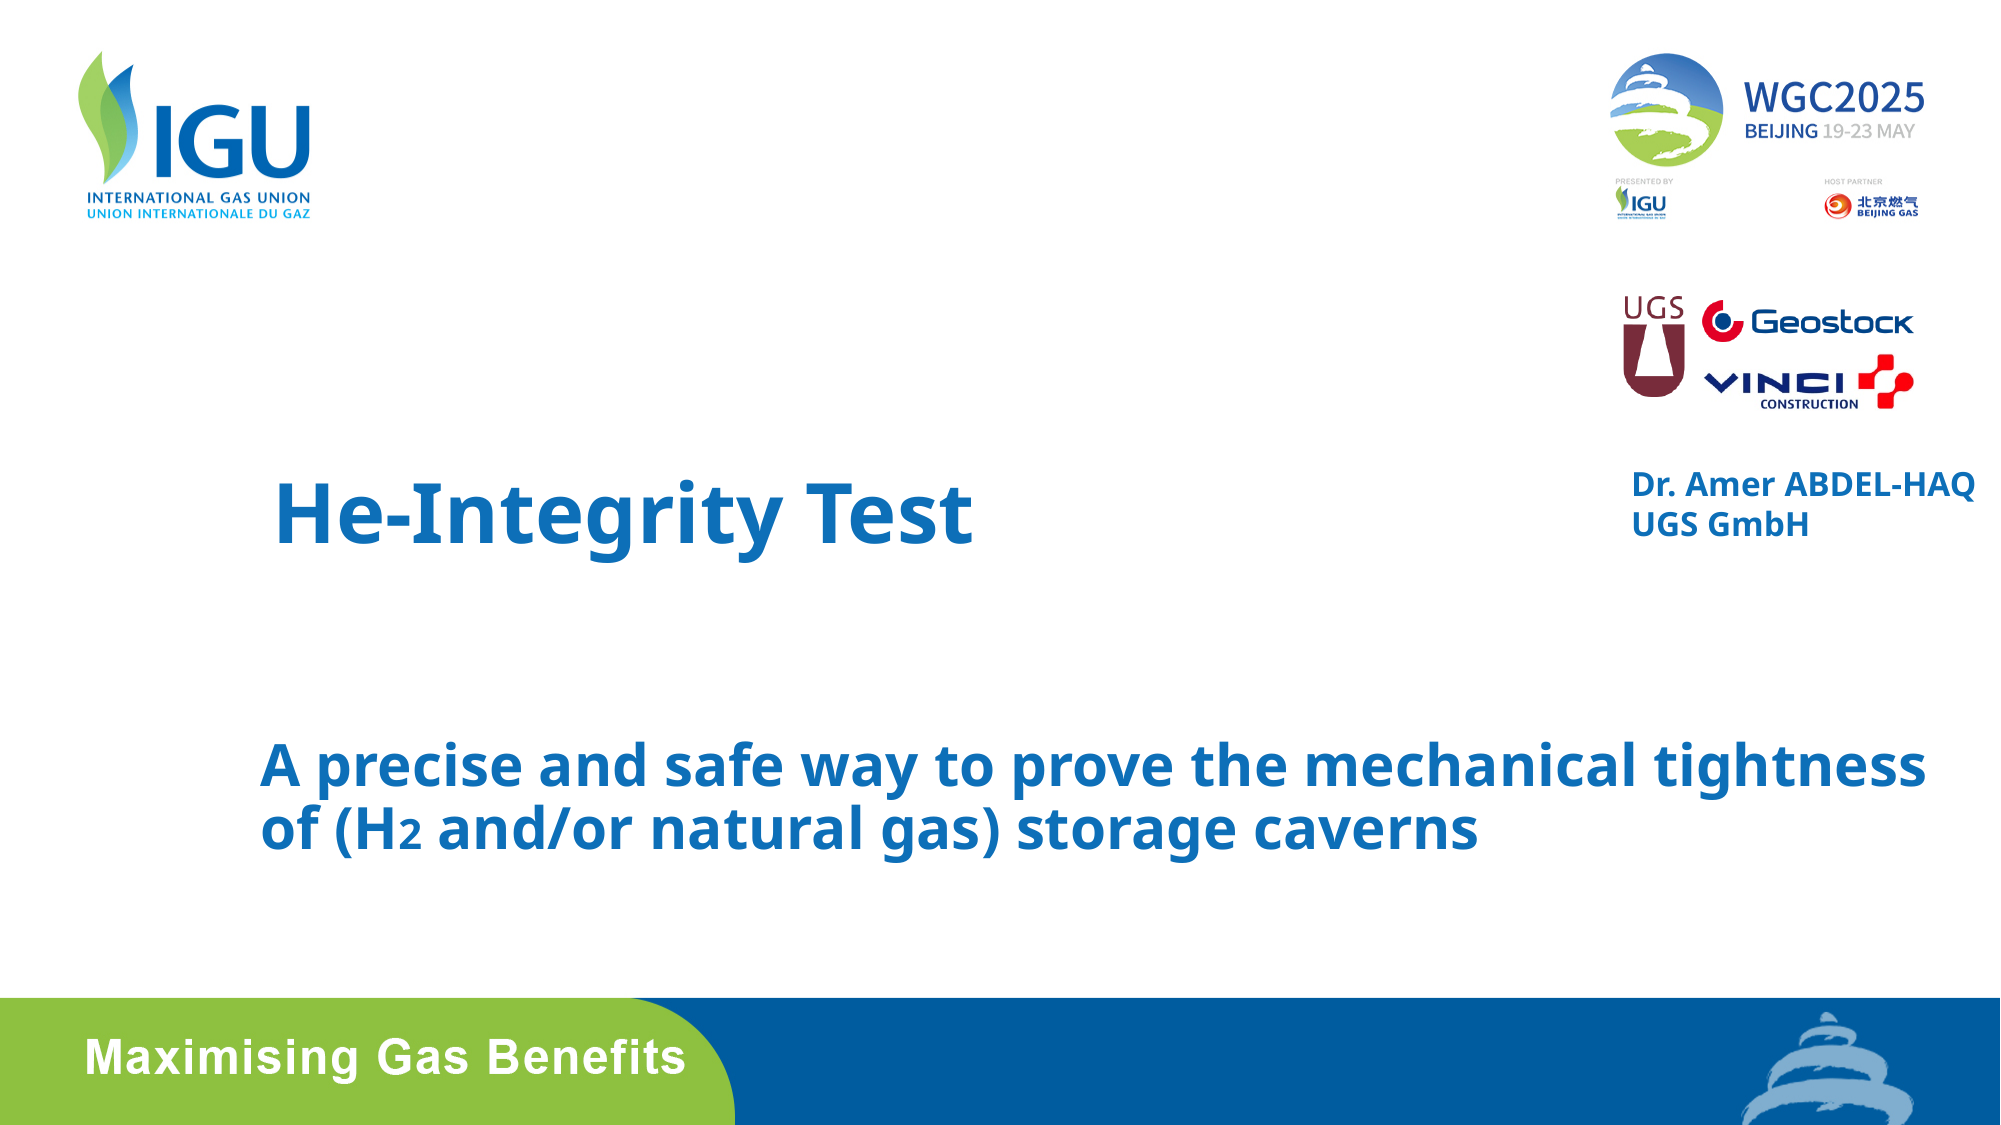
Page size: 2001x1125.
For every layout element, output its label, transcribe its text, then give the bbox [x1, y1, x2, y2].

title He-Integrity Test [257, 443, 1077, 590]
picture [0, 0, 2000, 1125]
text_box Dr. Amer ABDEL-HAQ UGS GmbH [1616, 455, 1992, 551]
list A precise and safe way to prove the mechanical tightness of (H2 and/or natural gas) storage caverns [245, 728, 1963, 939]
